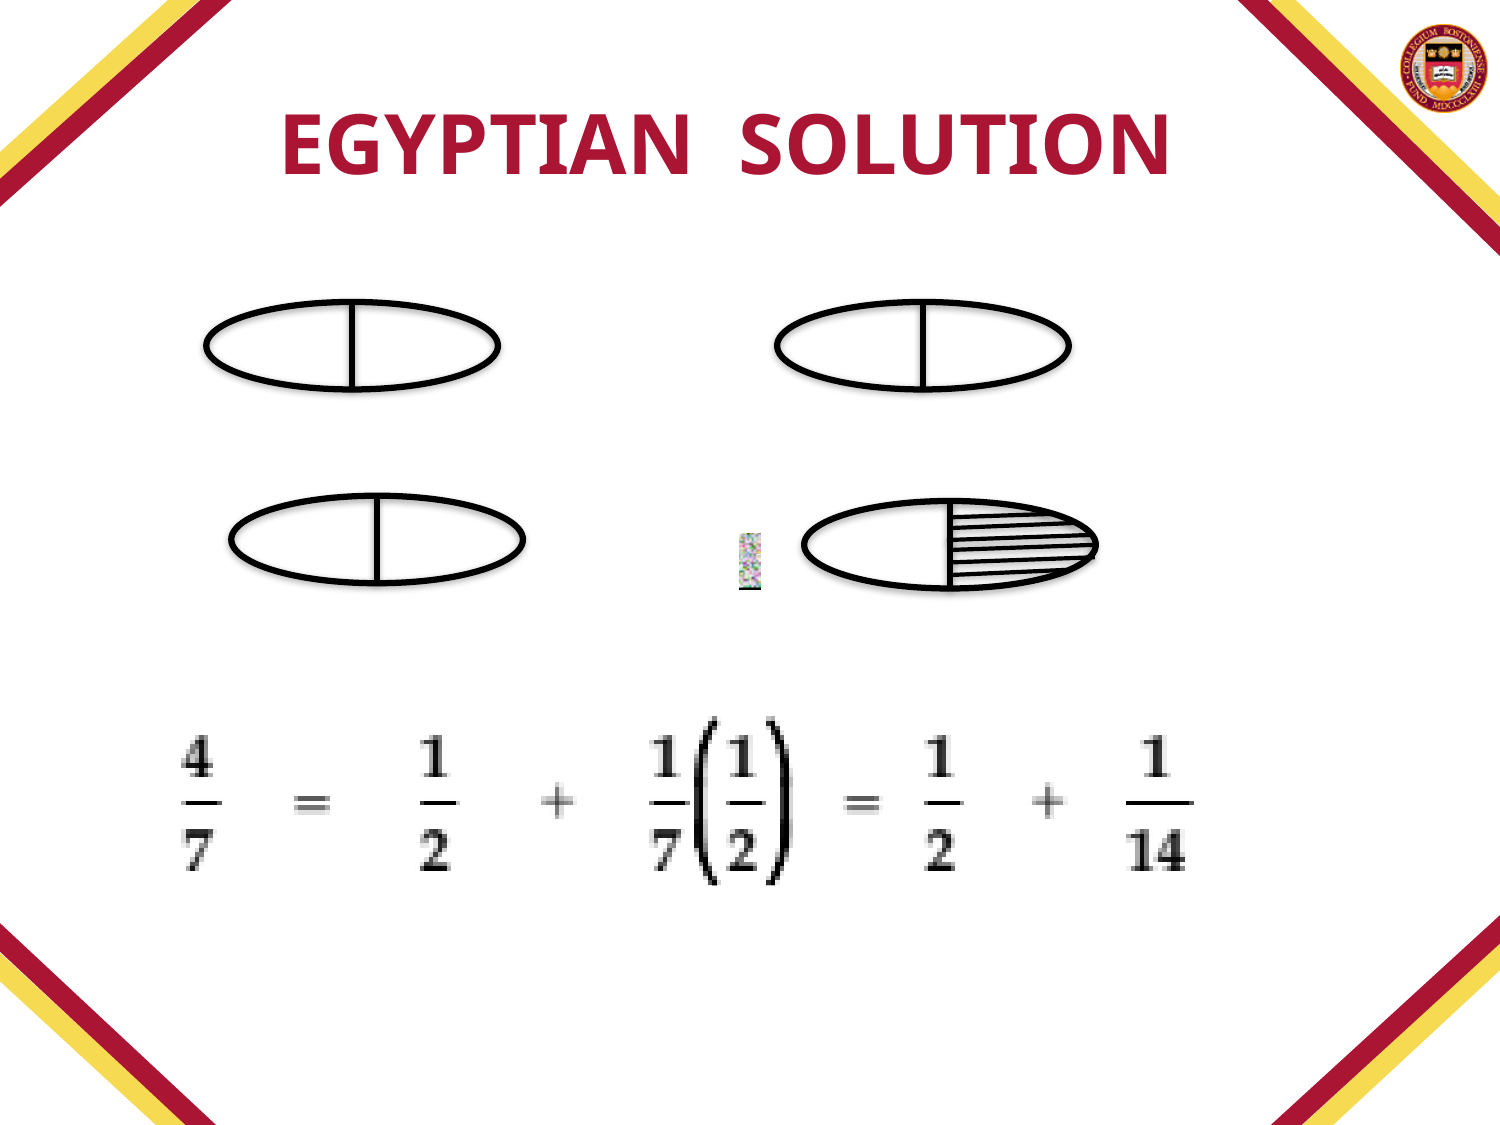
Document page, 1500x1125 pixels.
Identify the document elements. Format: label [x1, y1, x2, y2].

text_box [0, 0, 1500, 1125]
text_box [206, 301, 1069, 390]
text_box [948, 556, 1095, 563]
picture [739, 533, 761, 590]
text_box [949, 522, 1078, 529]
text_box [949, 513, 1054, 518]
text_box [946, 534, 1093, 541]
text_box [230, 495, 524, 584]
text_box [803, 500, 1097, 589]
text_box [949, 544, 1097, 551]
text_box [951, 571, 1069, 576]
text_box [172, 712, 1199, 886]
